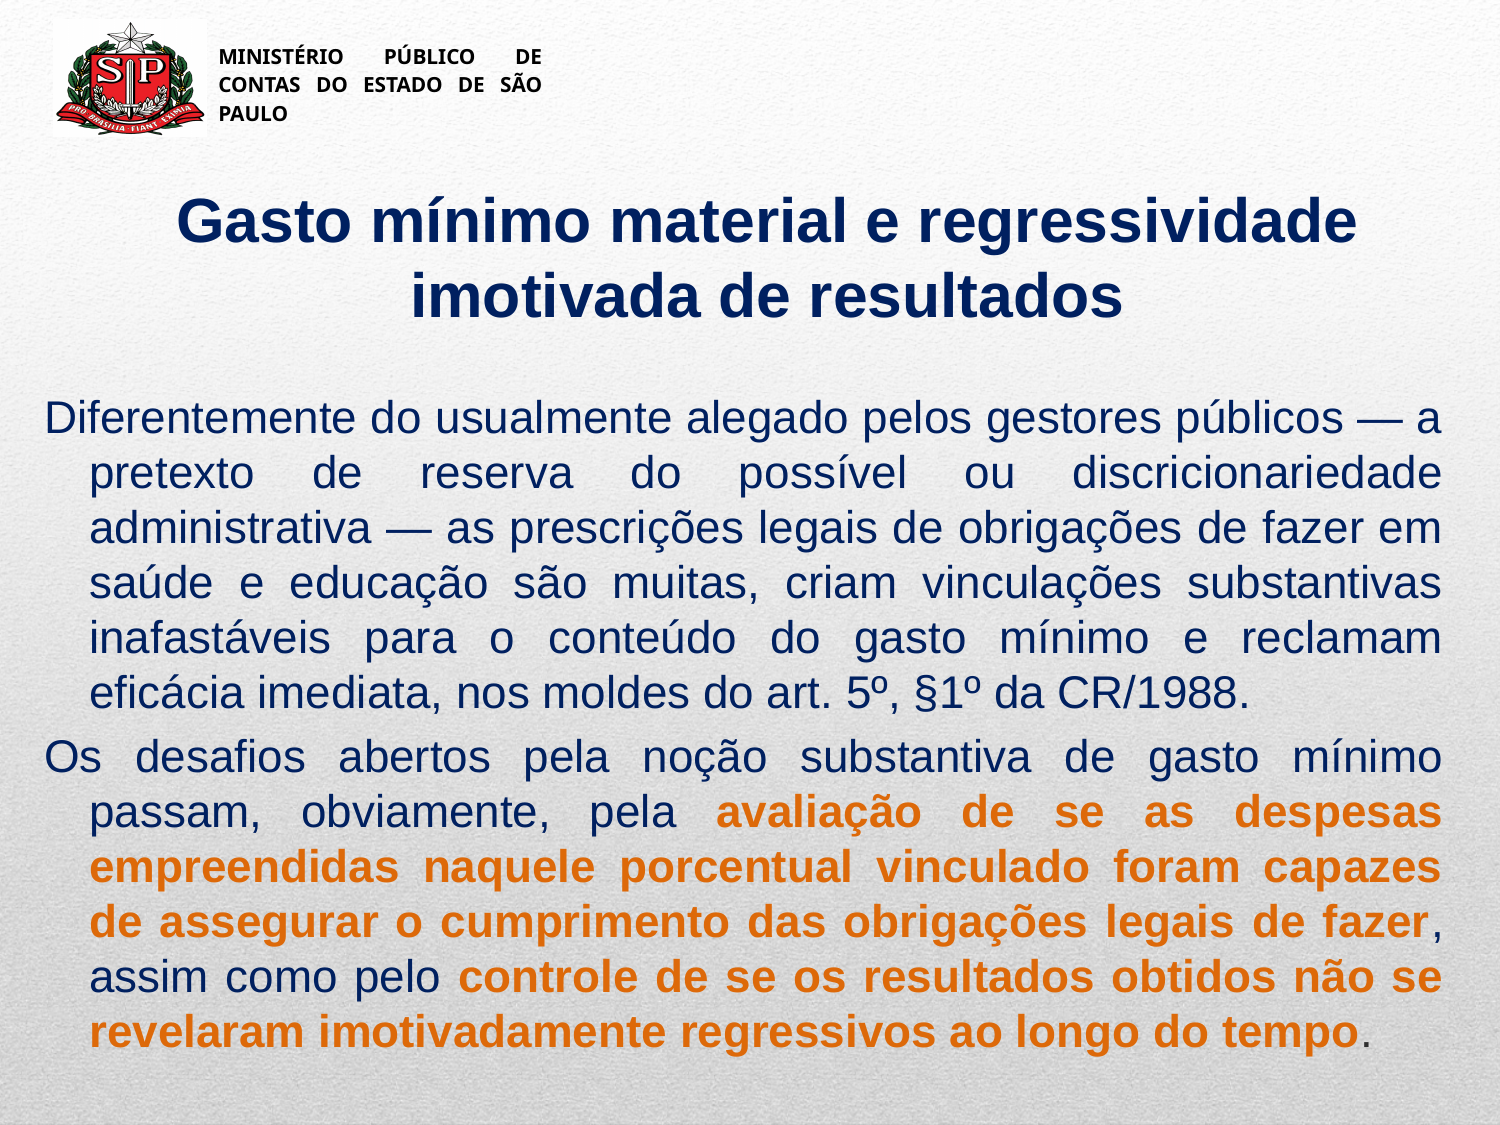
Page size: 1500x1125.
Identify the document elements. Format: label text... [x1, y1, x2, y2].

table_header [41, 31, 47, 137]
table_header MINISTÉRIO PÚBLICO DE CONTAS DO ESTADO DE SÃO PAULO [212, 31, 549, 137]
title Gasto mínimo material e regressividade imotivada de resultados [53, 172, 1483, 338]
picture [52, 18, 208, 138]
list Diferentemente do usualmente alegado pelos gestores públicos — a pretexto de reserva do possível ou discricionariedade administrativa — as prescrições legais de obrigações de fazer em saúde e educação são muitas, criam vinculações substantivas inafastáveis para o conteúdo do gasto mínimo e reclamam eficácia imediata, nos moldes do art. 5º, §1º da CR/1988. Os desafios abertos pela noção substantiva de gasto mínimo passam, obviamente, pela avaliação de se as despesas empreendidas naquele porcentual vinculado foram capazes de assegurar o cumprimento das obrigações legais de fazer, assim como pelo controle de se os resultados obtidos não se revelaram imotivadamente regressivos ao longo do tempo. [29, 349, 1459, 1094]
